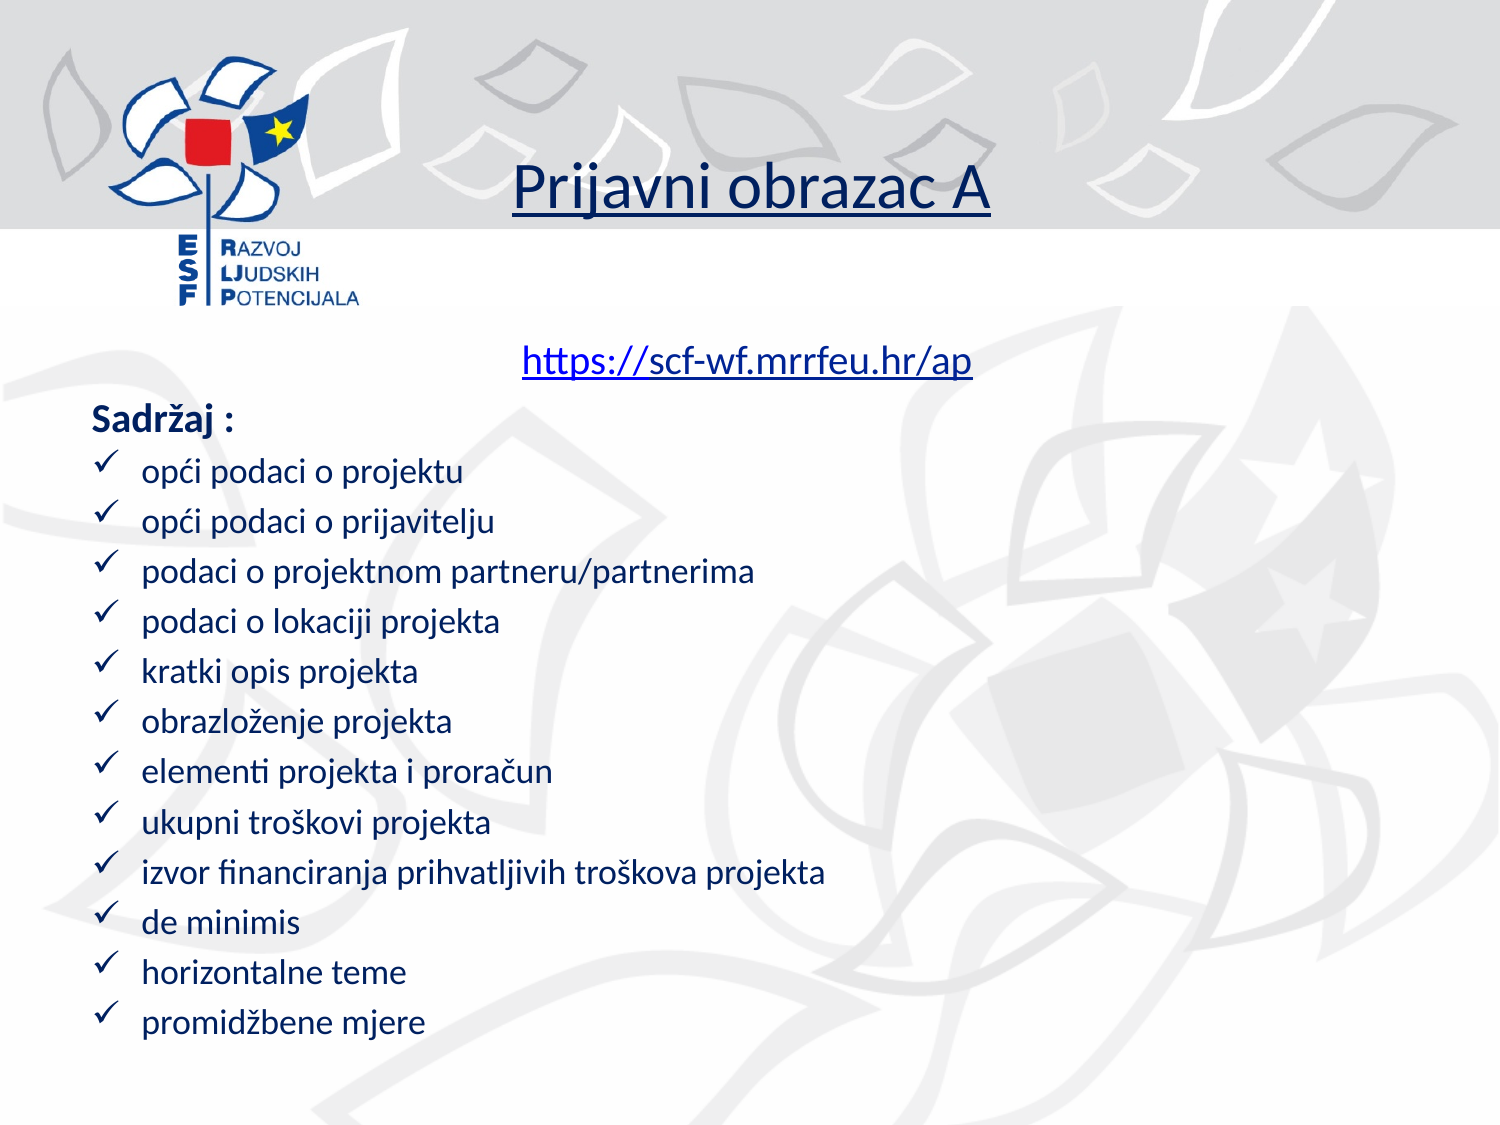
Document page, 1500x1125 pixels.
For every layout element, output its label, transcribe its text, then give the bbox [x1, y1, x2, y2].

picture [0, 0, 1500, 1125]
list https://scf-wf.mrrfeu.hr/ap Sadržaj : opći podaci o projektu opći podaci o prijavitelju podaci o projektnom partneru/partnerima podaci o lokaciji projekta kratki opis projekta obrazloženje projekta elementi projekta i proračun ukupni troškovi projekta izvor financiranja prihvatljivih troškova projekta de minimis horizontalne teme promidžbene mjere [76, 326, 1427, 1053]
title Prijavni obrazac A [143, 42, 1360, 230]
